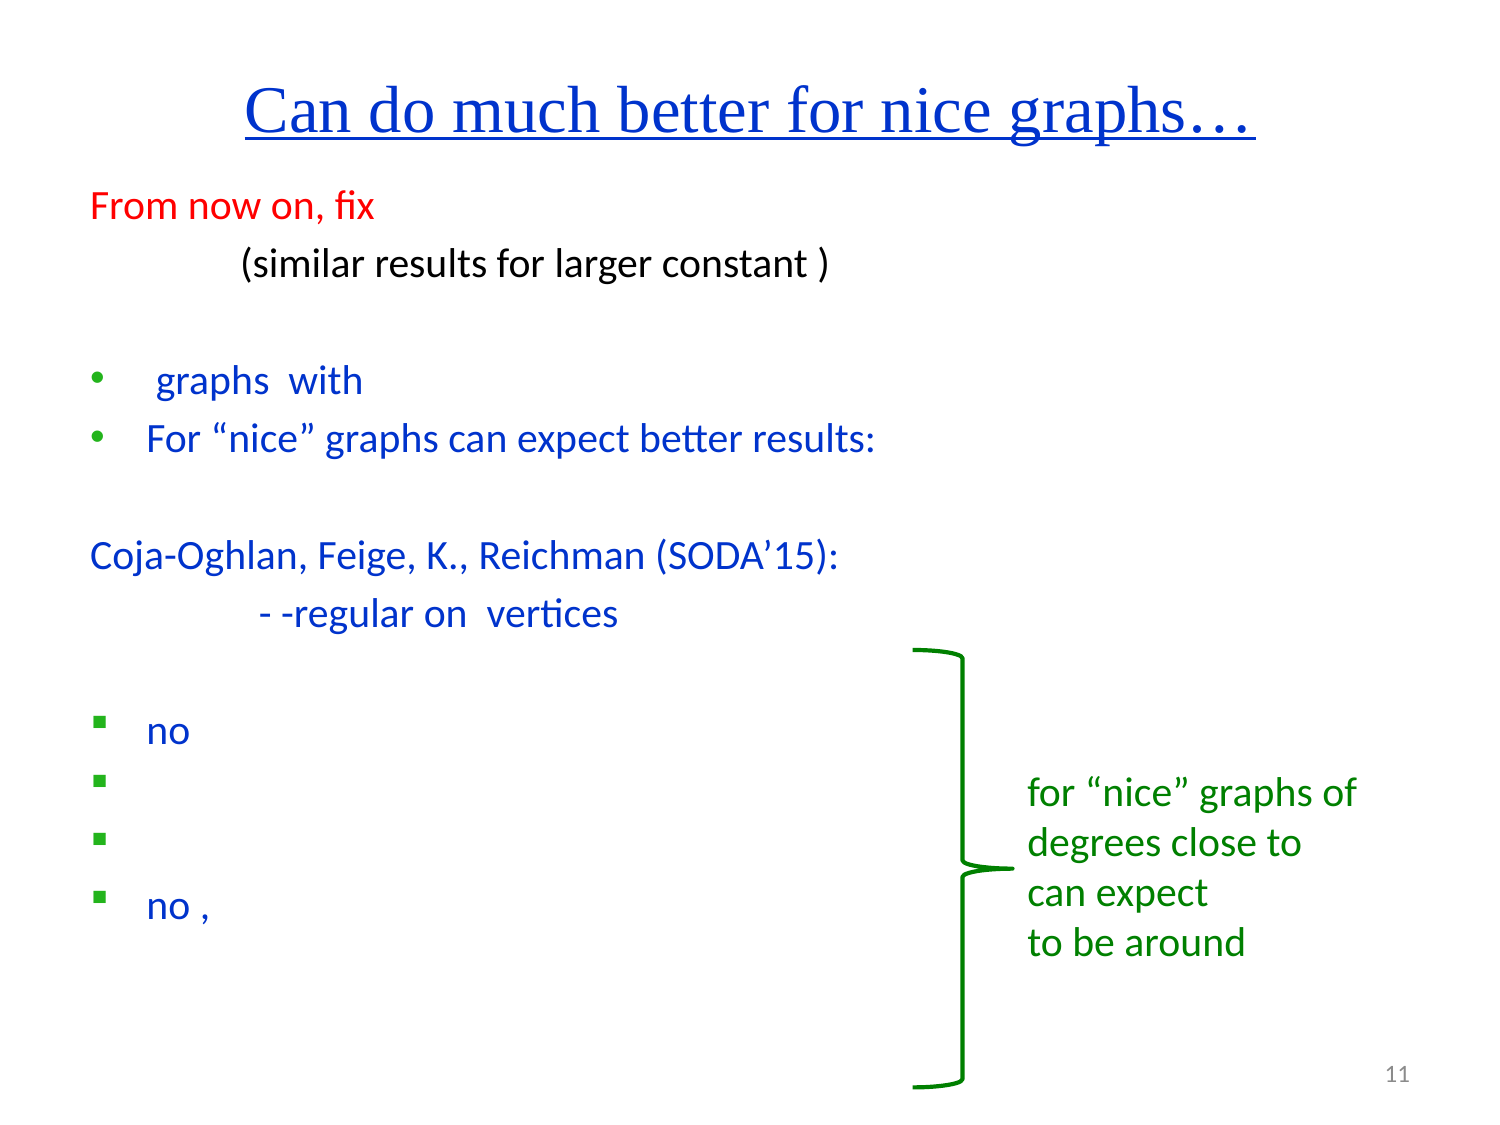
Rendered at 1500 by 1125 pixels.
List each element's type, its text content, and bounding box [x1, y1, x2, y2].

title Can do much better for nice graphs… [75, 12, 1425, 200]
text_box [912, 649, 1014, 1089]
slide_number 10 [1074, 1042, 1425, 1103]
